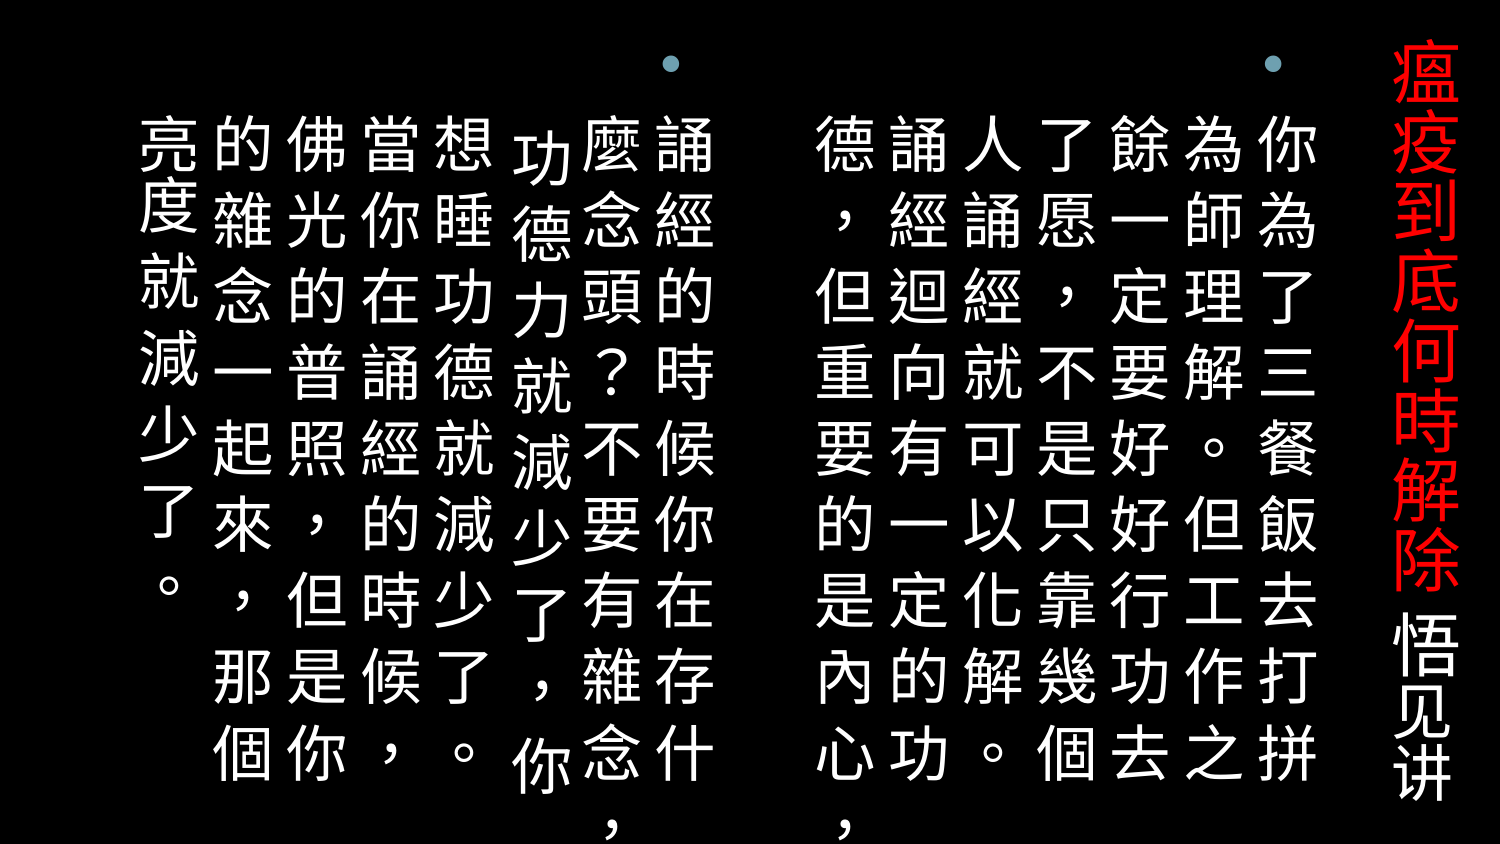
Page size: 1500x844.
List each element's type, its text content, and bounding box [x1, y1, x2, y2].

title 瘟疫到底何時解除 悟见讲 [1364, 21, 1483, 820]
list 你 為 了 三 餐 飯 去 打 拼 為 師 理 解 。 但 工 作 之 餘 一 定 要 好 好 行 功 去 了 愿 ， 不 是 只 靠 幾 個 人 誦 經 就 可 以 化 解 。 誦 經 迴 向 有 一 定 的 功 德 ， 但 重 要 的 是 內 心 ， 誦 經 的 時 候 你 在 存 什 麼 念 頭 ？ 不 要 有 雜 念 ， 功 德 力 就 減 少 了 ， 你 想 睡 功 德 就 減 少 了 。 當 你 在 誦 經 的 時 候 ， 佛 光 的 普 照 ， 但 是 你 的 雜 念 一 起 來 ， 那 個 亮度 就 減 少 了 。 [36, 32, 1353, 820]
